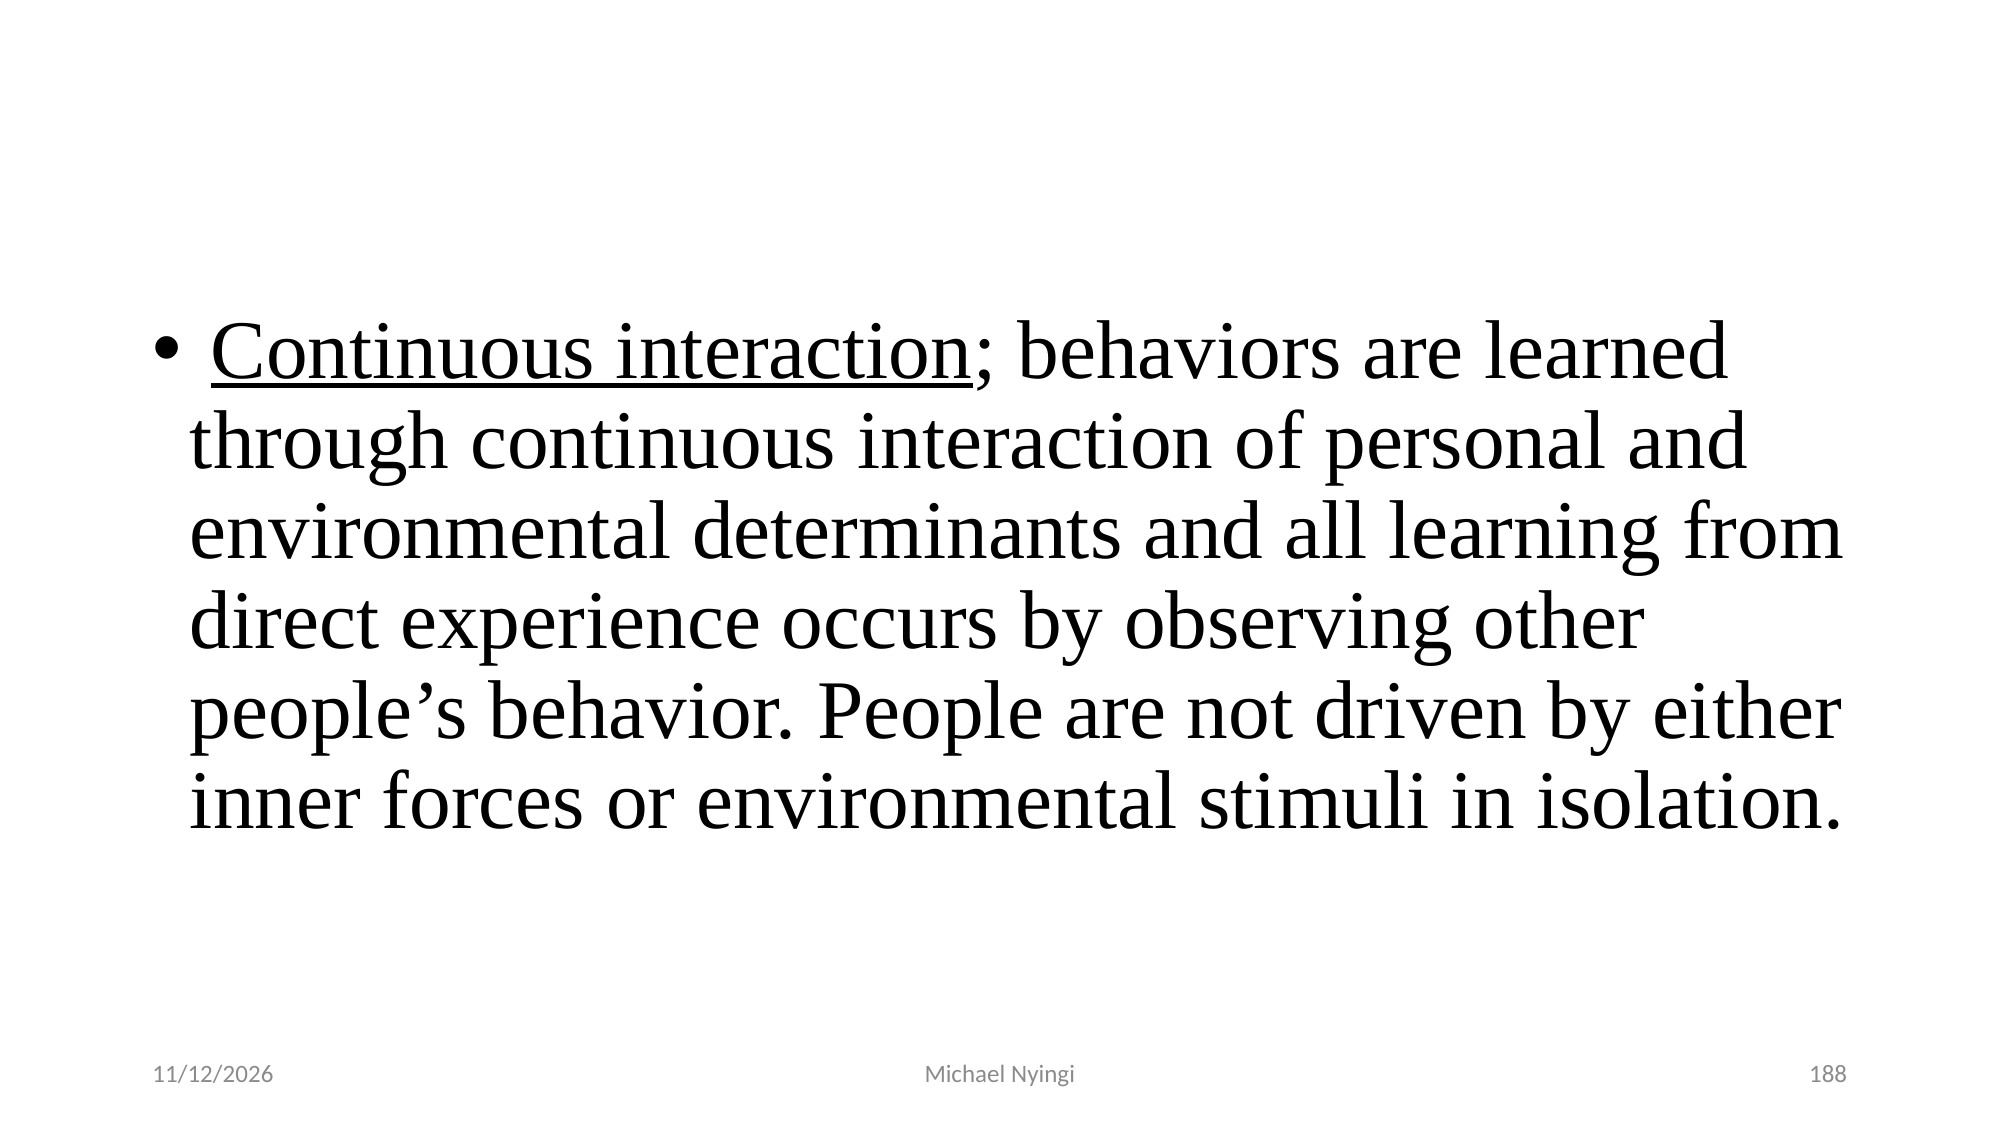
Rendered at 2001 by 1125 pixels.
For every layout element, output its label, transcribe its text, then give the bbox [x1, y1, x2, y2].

footer Michael Nyingi [662, 1042, 1338, 1103]
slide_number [137, 1042, 588, 1103]
slide_number 188 [1412, 1042, 1863, 1103]
list Continuous interaction; behaviors are learned through continuous interaction of personal and environmental determinants and all learning from direct experience occurs by observing other people’s behavior. People are not driven by either inner forces or environmental stimuli in isolation. [137, 299, 1863, 1014]
